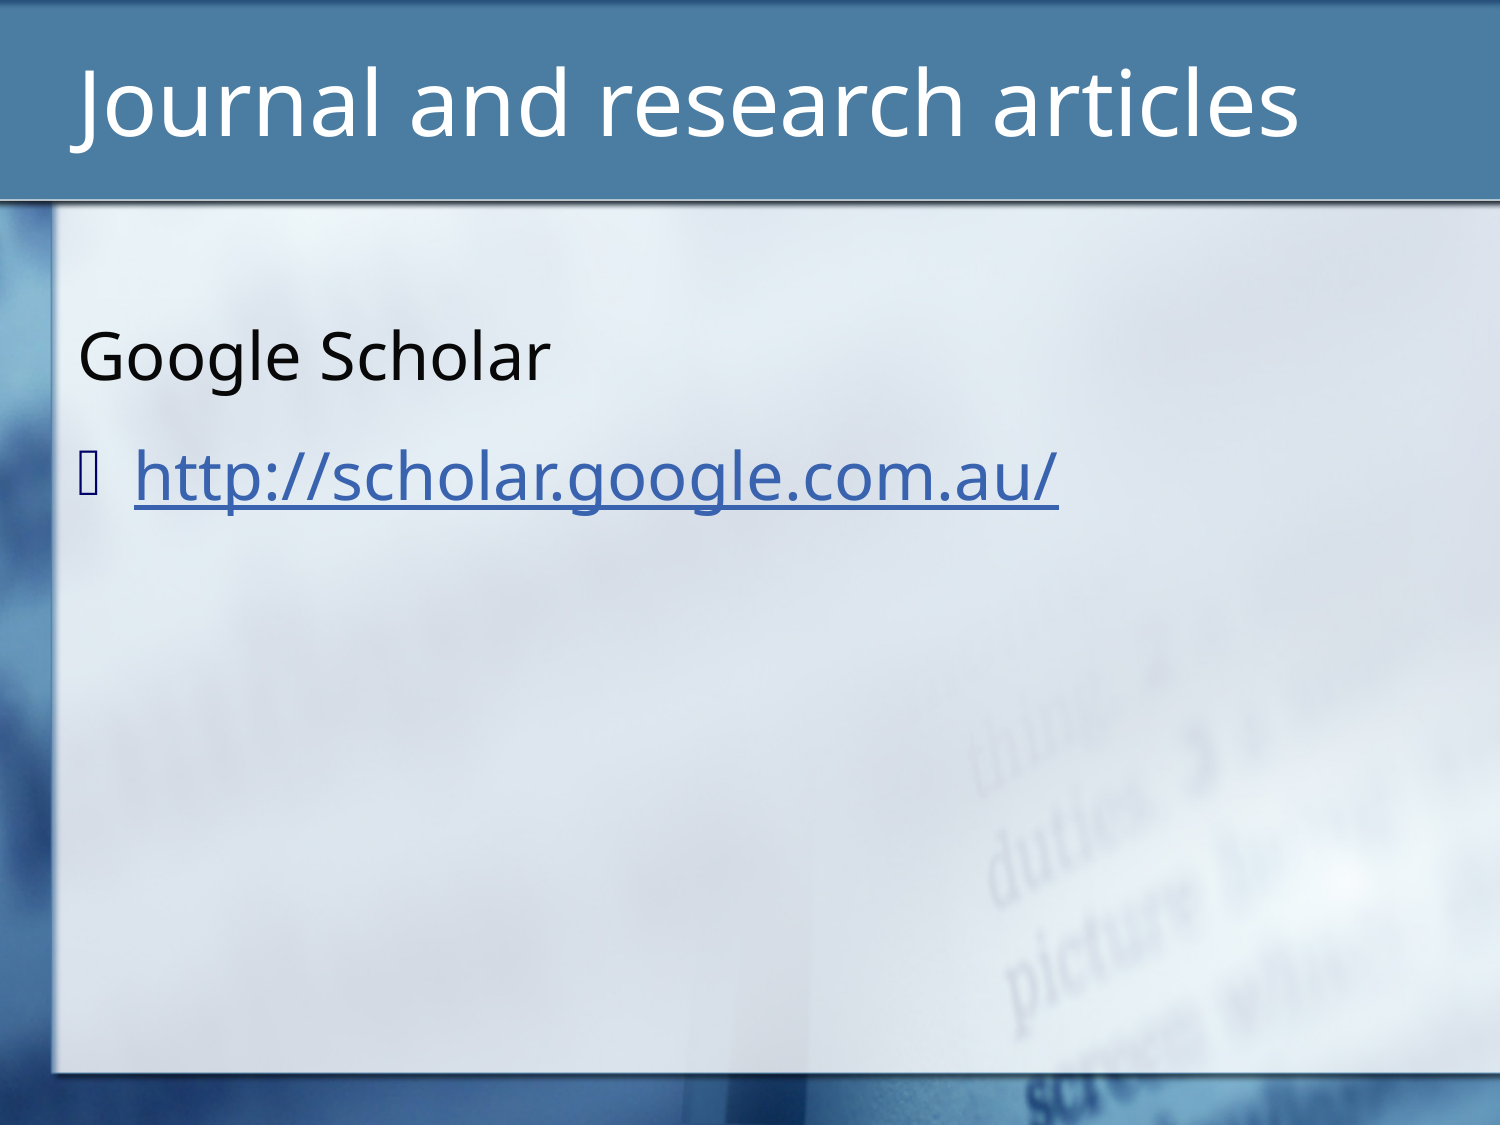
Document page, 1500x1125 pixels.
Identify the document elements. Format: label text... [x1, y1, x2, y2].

picture [0, 0, 1500, 1125]
list Google Scholar http://scholar.google.com.au/ [62, 212, 1463, 1076]
title Journal and research articles [62, 12, 1462, 188]
